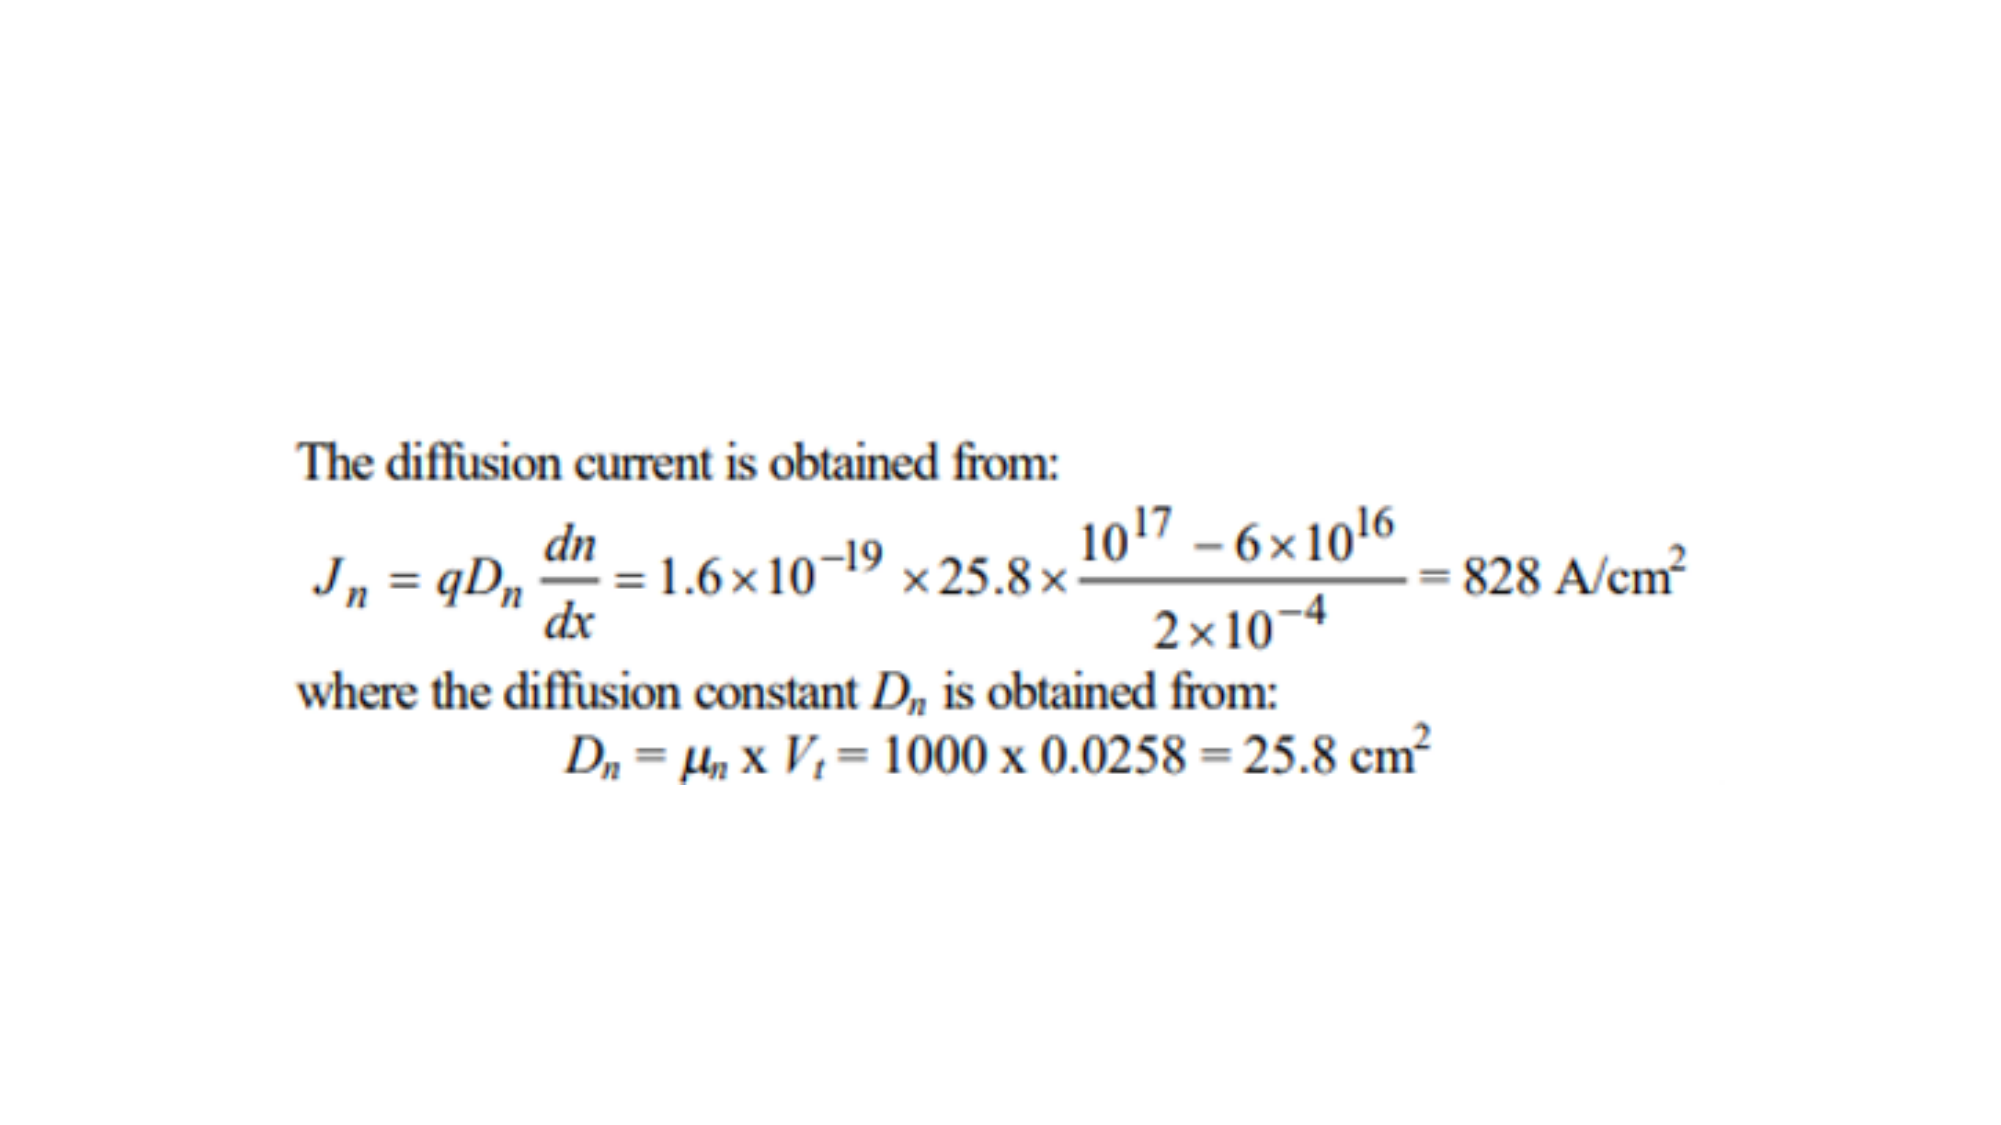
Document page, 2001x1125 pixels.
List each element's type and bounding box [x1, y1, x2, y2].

list [273, 426, 1726, 785]
